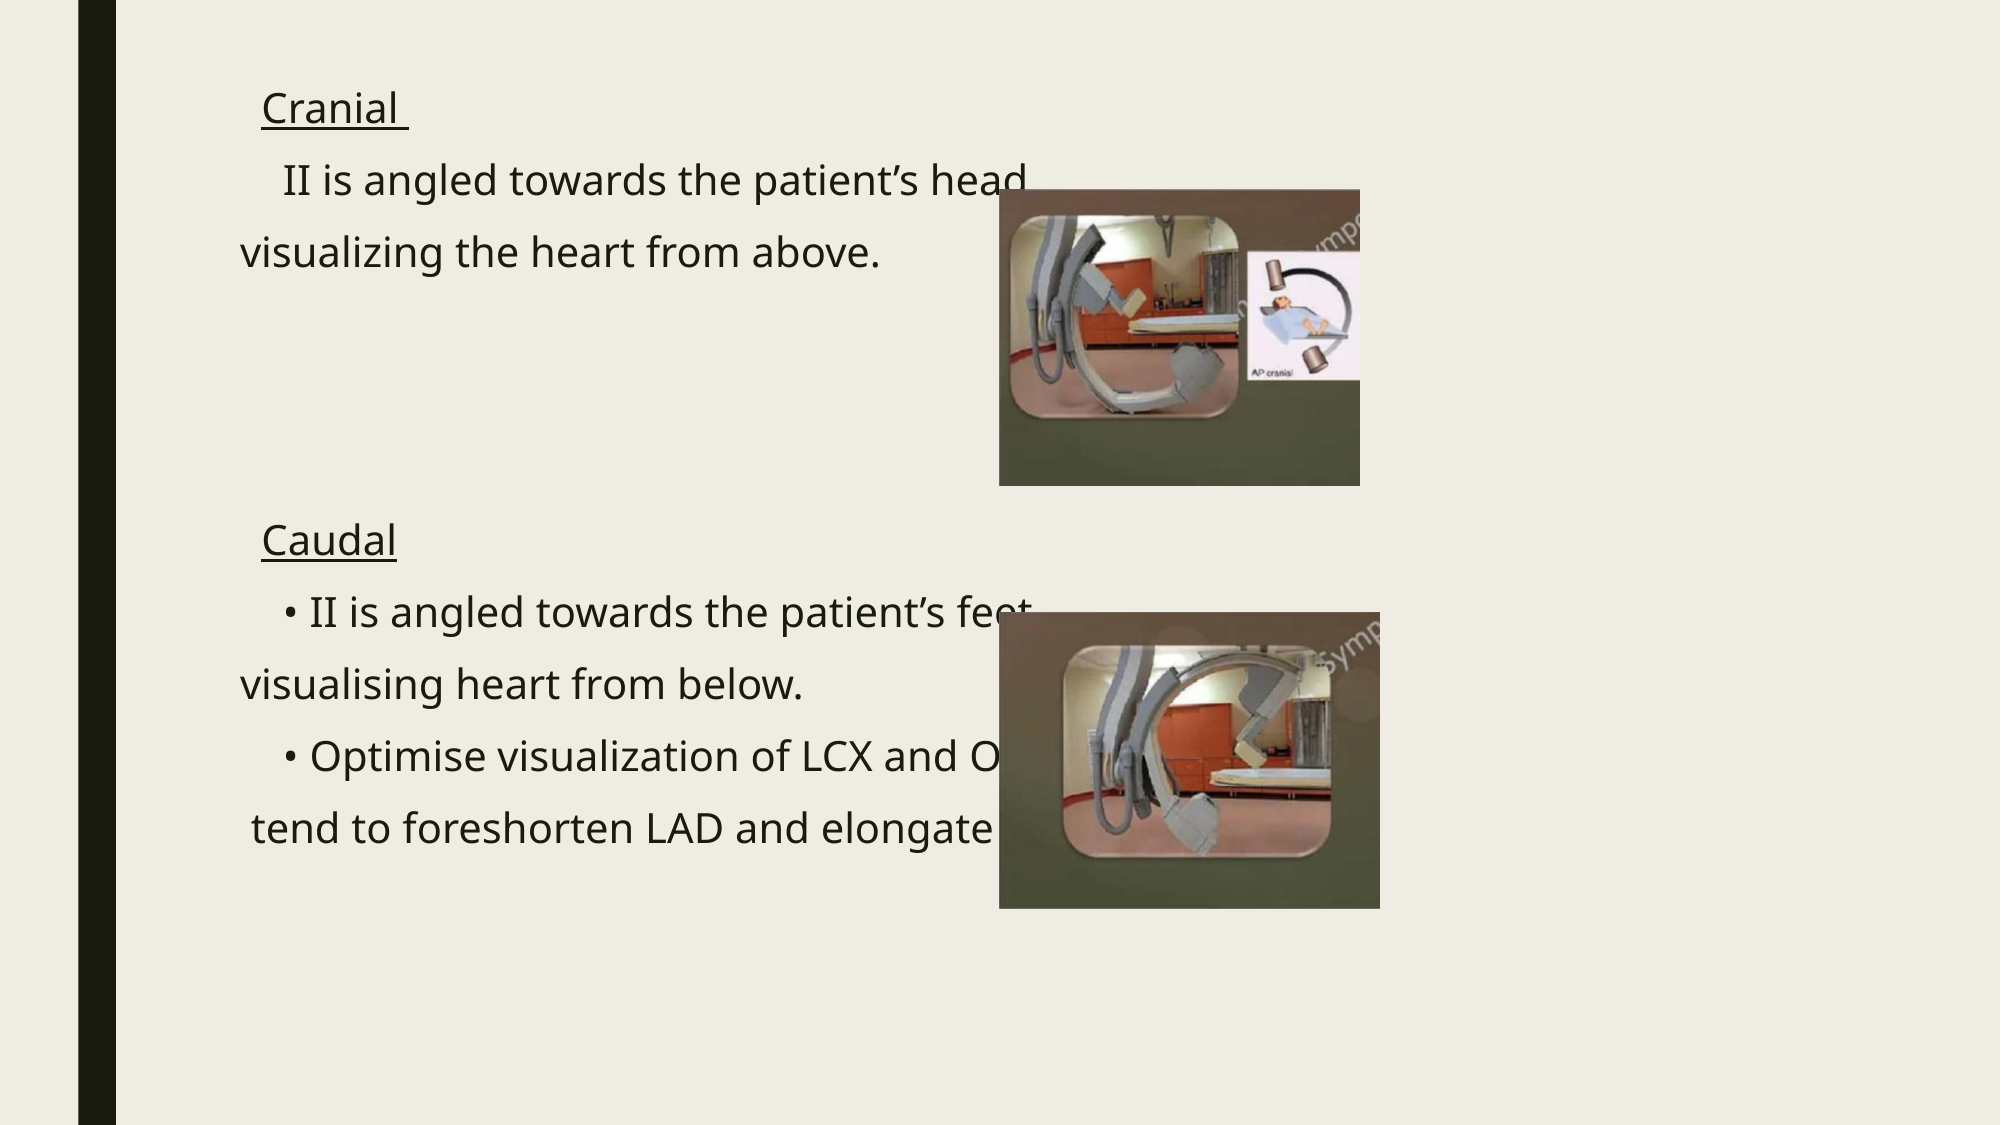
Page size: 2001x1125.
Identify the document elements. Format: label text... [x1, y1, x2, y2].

picture [999, 612, 1380, 909]
list Cranial II is angled towards the patient’s head, visualizing the heart from above. Caudal • II is angled towards the patient’s feet, visualising heart from below. • Optimise visualization of LCX and OM ; tend to foreshorten LAD and elongate LCX. [225, 78, 1906, 1031]
picture [999, 189, 1360, 486]
